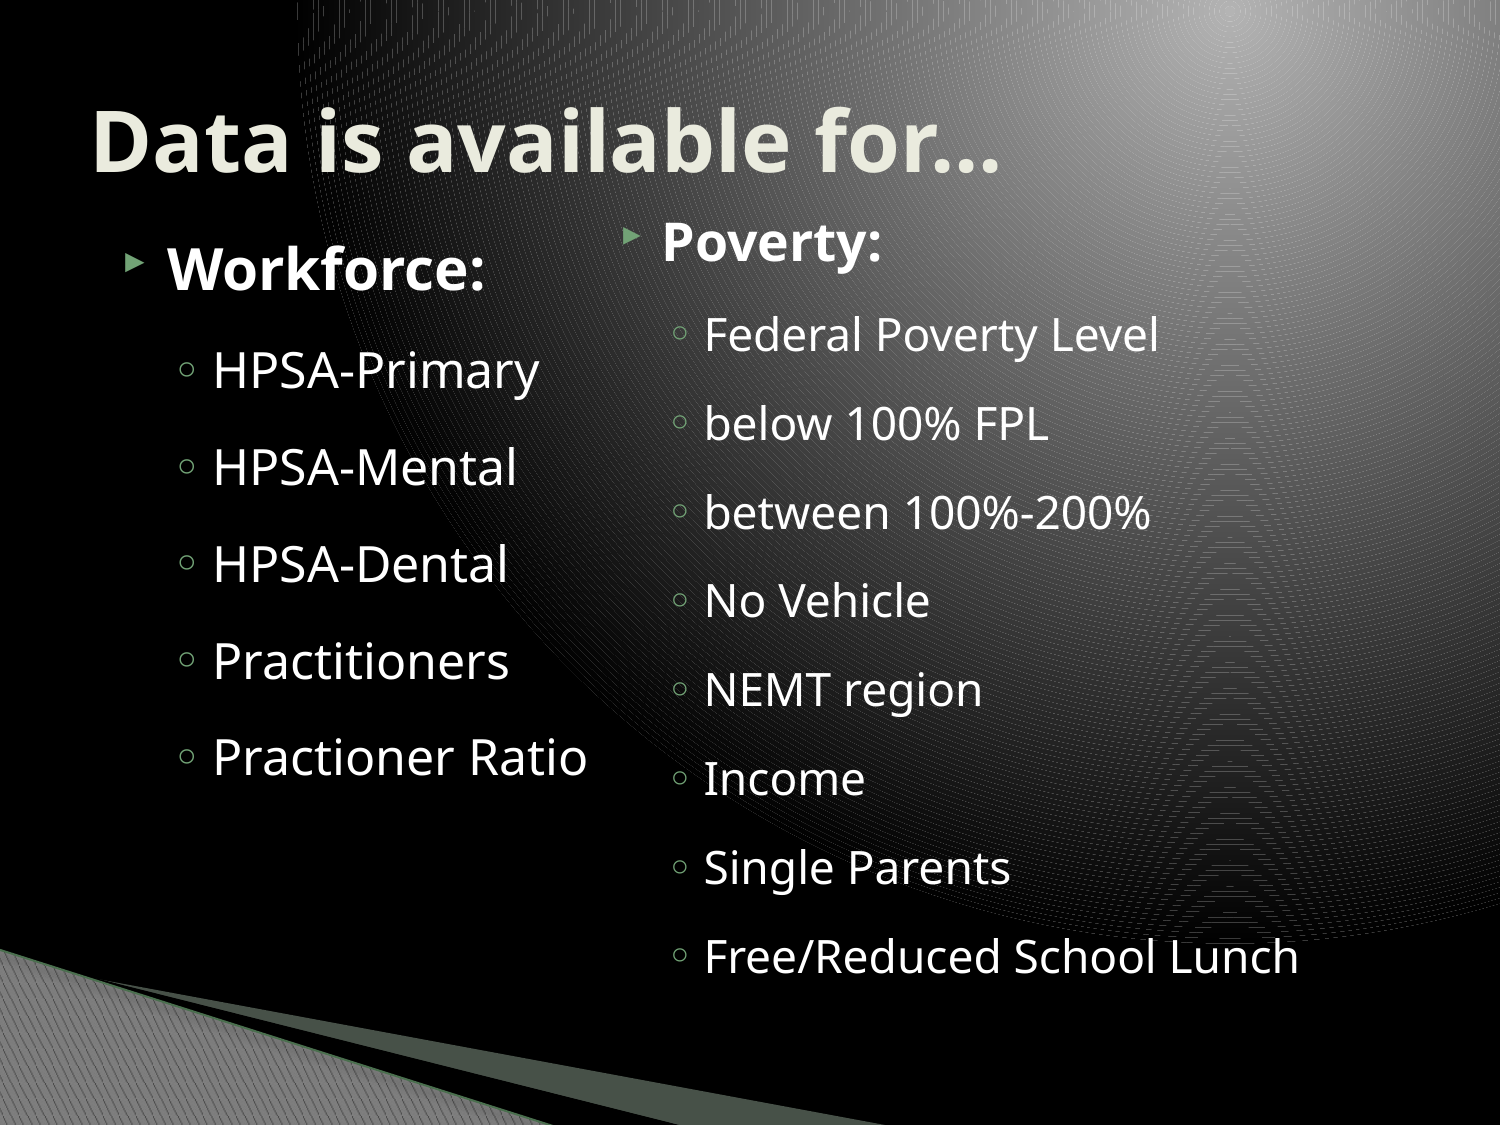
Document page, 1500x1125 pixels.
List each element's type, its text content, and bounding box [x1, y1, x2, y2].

title Data is available for... [75, 45, 1425, 233]
picture [0, 952, 543, 1125]
list Workforce: HPSA-Primary HPSA-Mental HPSA-Dental Practitioners Practioner Ratio [87, 233, 750, 968]
list Poverty: Federal Poverty Level below 100% FPL between 100%-200% No Vehicle NEMT region Income Single Parents Free/Reduced School Lunch [587, 200, 1450, 998]
